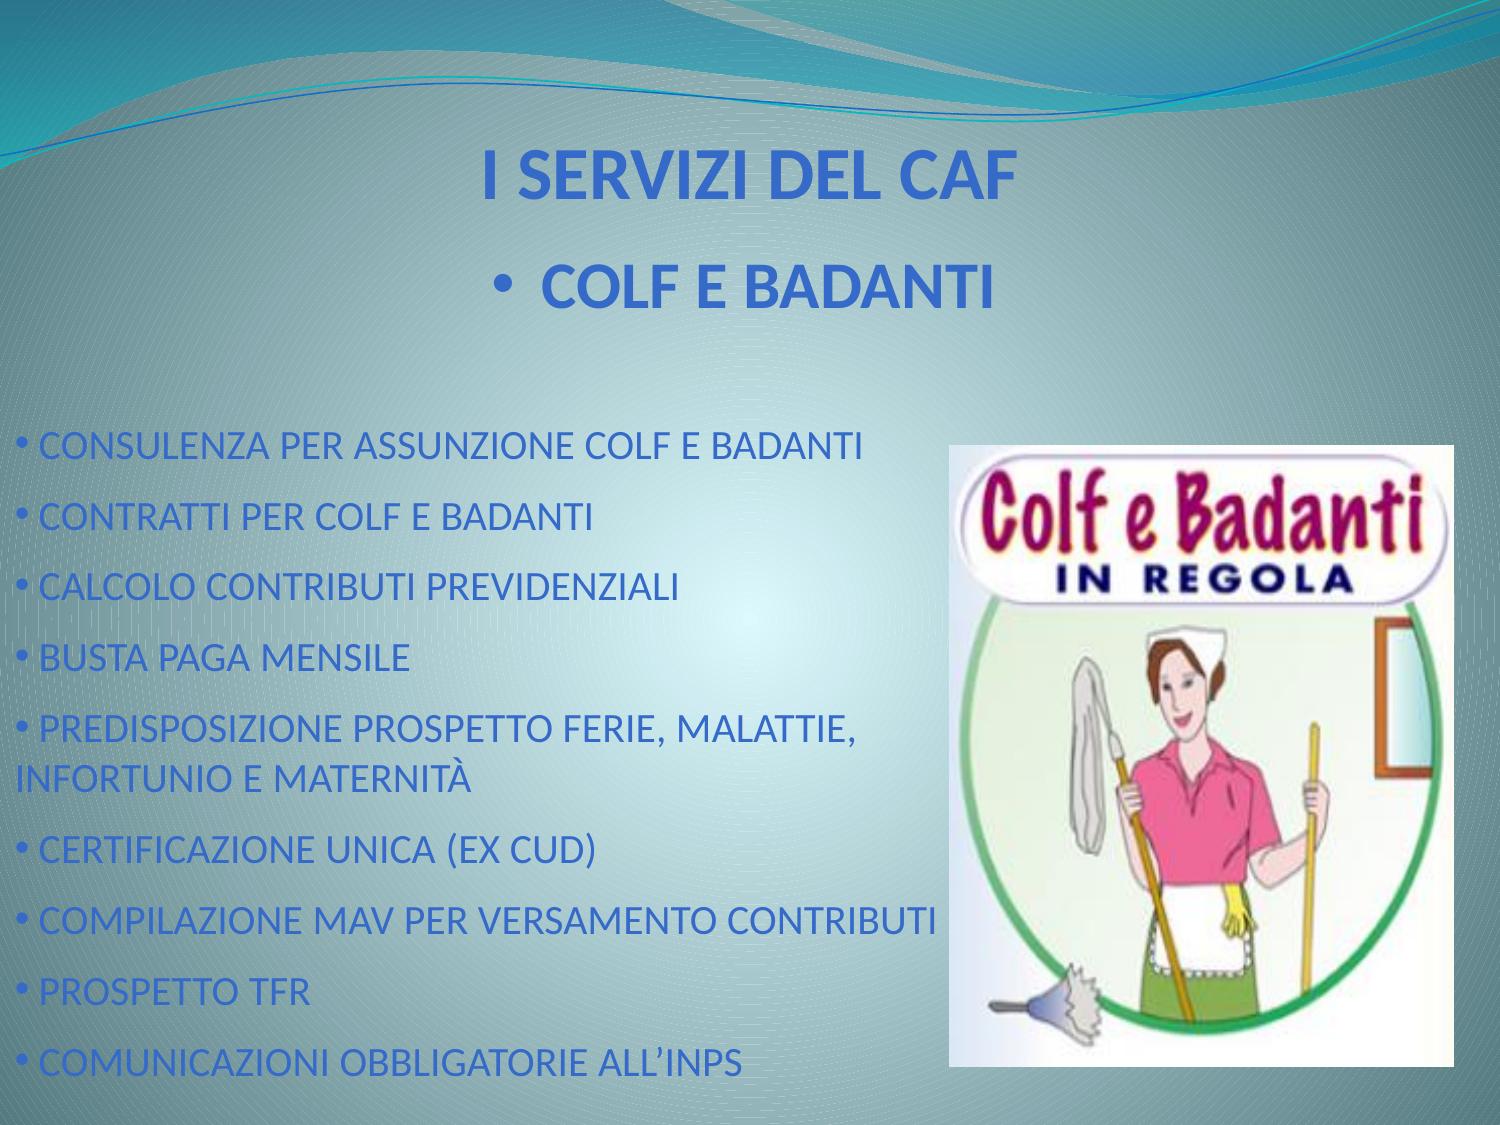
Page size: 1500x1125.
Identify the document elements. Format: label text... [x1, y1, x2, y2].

picture [948, 445, 1454, 1067]
text_box I servizi del caf [0, 117, 1500, 222]
text_box colf e badanti [0, 234, 1500, 329]
text_box Consulenza per assunzione colf e badanti Contratti per colf e badanti Calcolo contributi previdenziali Busta paga mensile Predisposizione prospetto ferie, malattie, infortunio e maternità Certificazione unica (ex CUD) Compilazione MAV per versamento contributi Prospetto TFR Comunicazioni obbligatorie all’INPS [0, 410, 1008, 1092]
